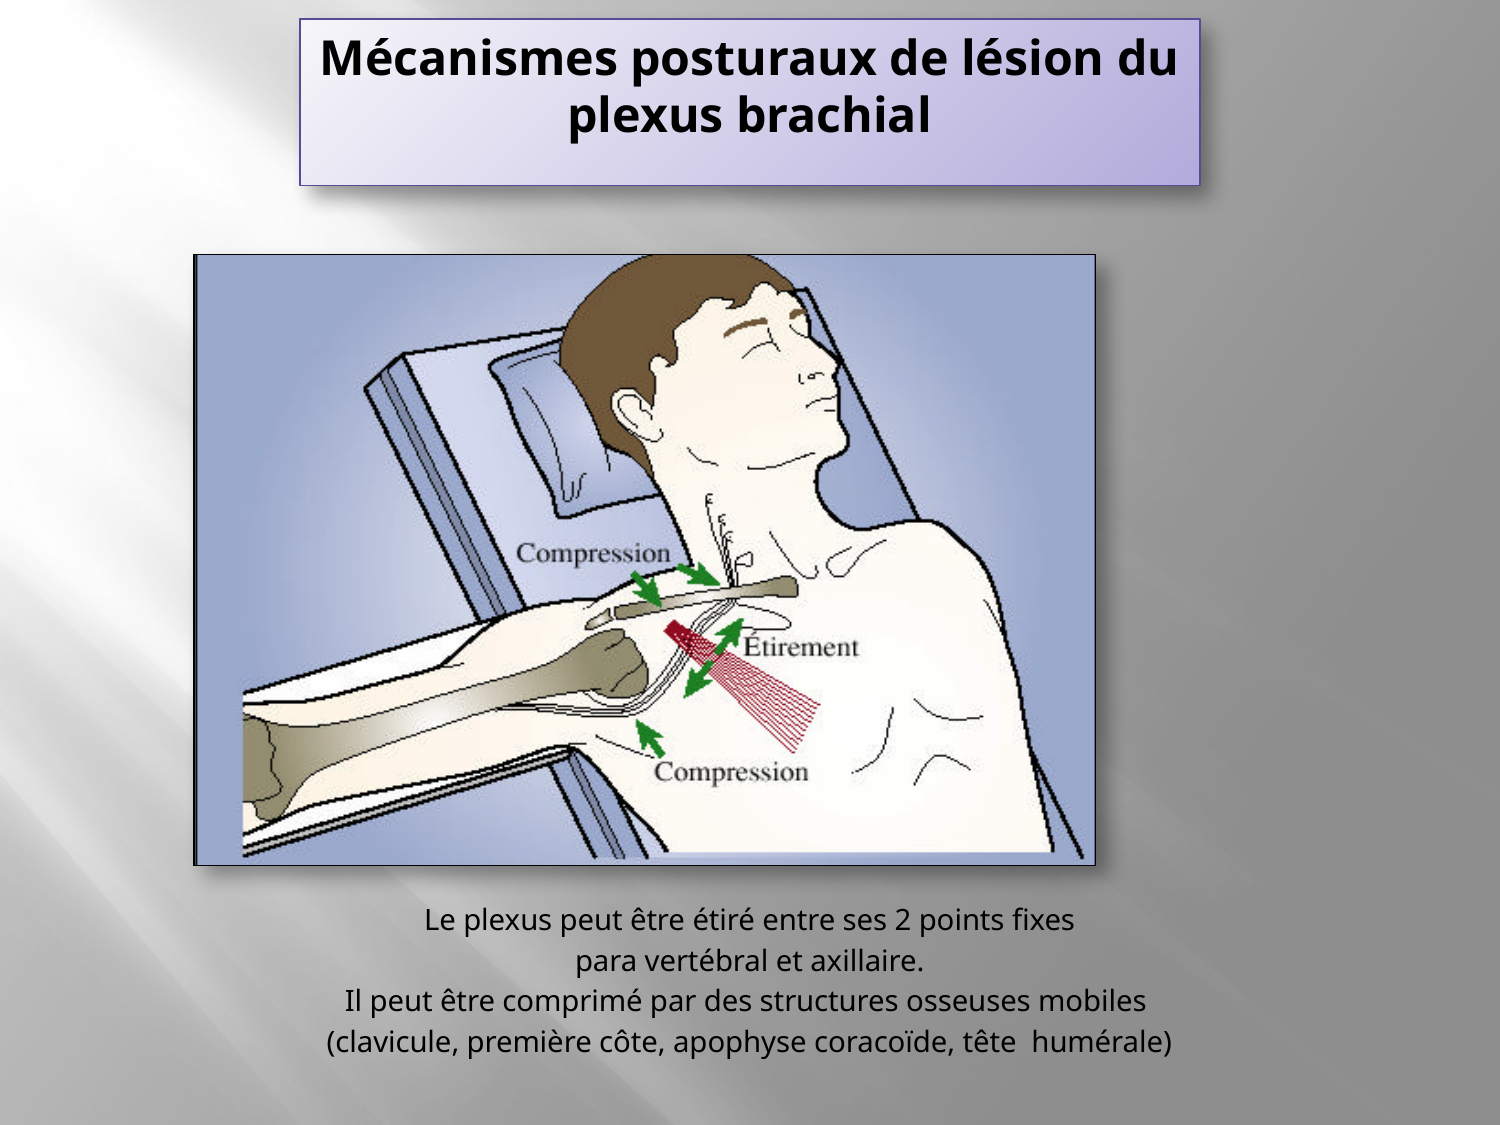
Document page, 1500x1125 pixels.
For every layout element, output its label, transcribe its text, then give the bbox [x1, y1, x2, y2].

footer [512, 1052, 988, 1113]
list Le plexus peut être étiré entre ses 2 points fixes para vertébral et axillaire. Il peut être comprimé par des structures osseuses mobiles (clavicule, première côte, apophyse coracoïde, tête humérale) [299, 892, 1201, 1125]
title Mécanismes posturaux de lésion du plexus brachial [299, 18, 1201, 186]
picture [194, 255, 1095, 865]
